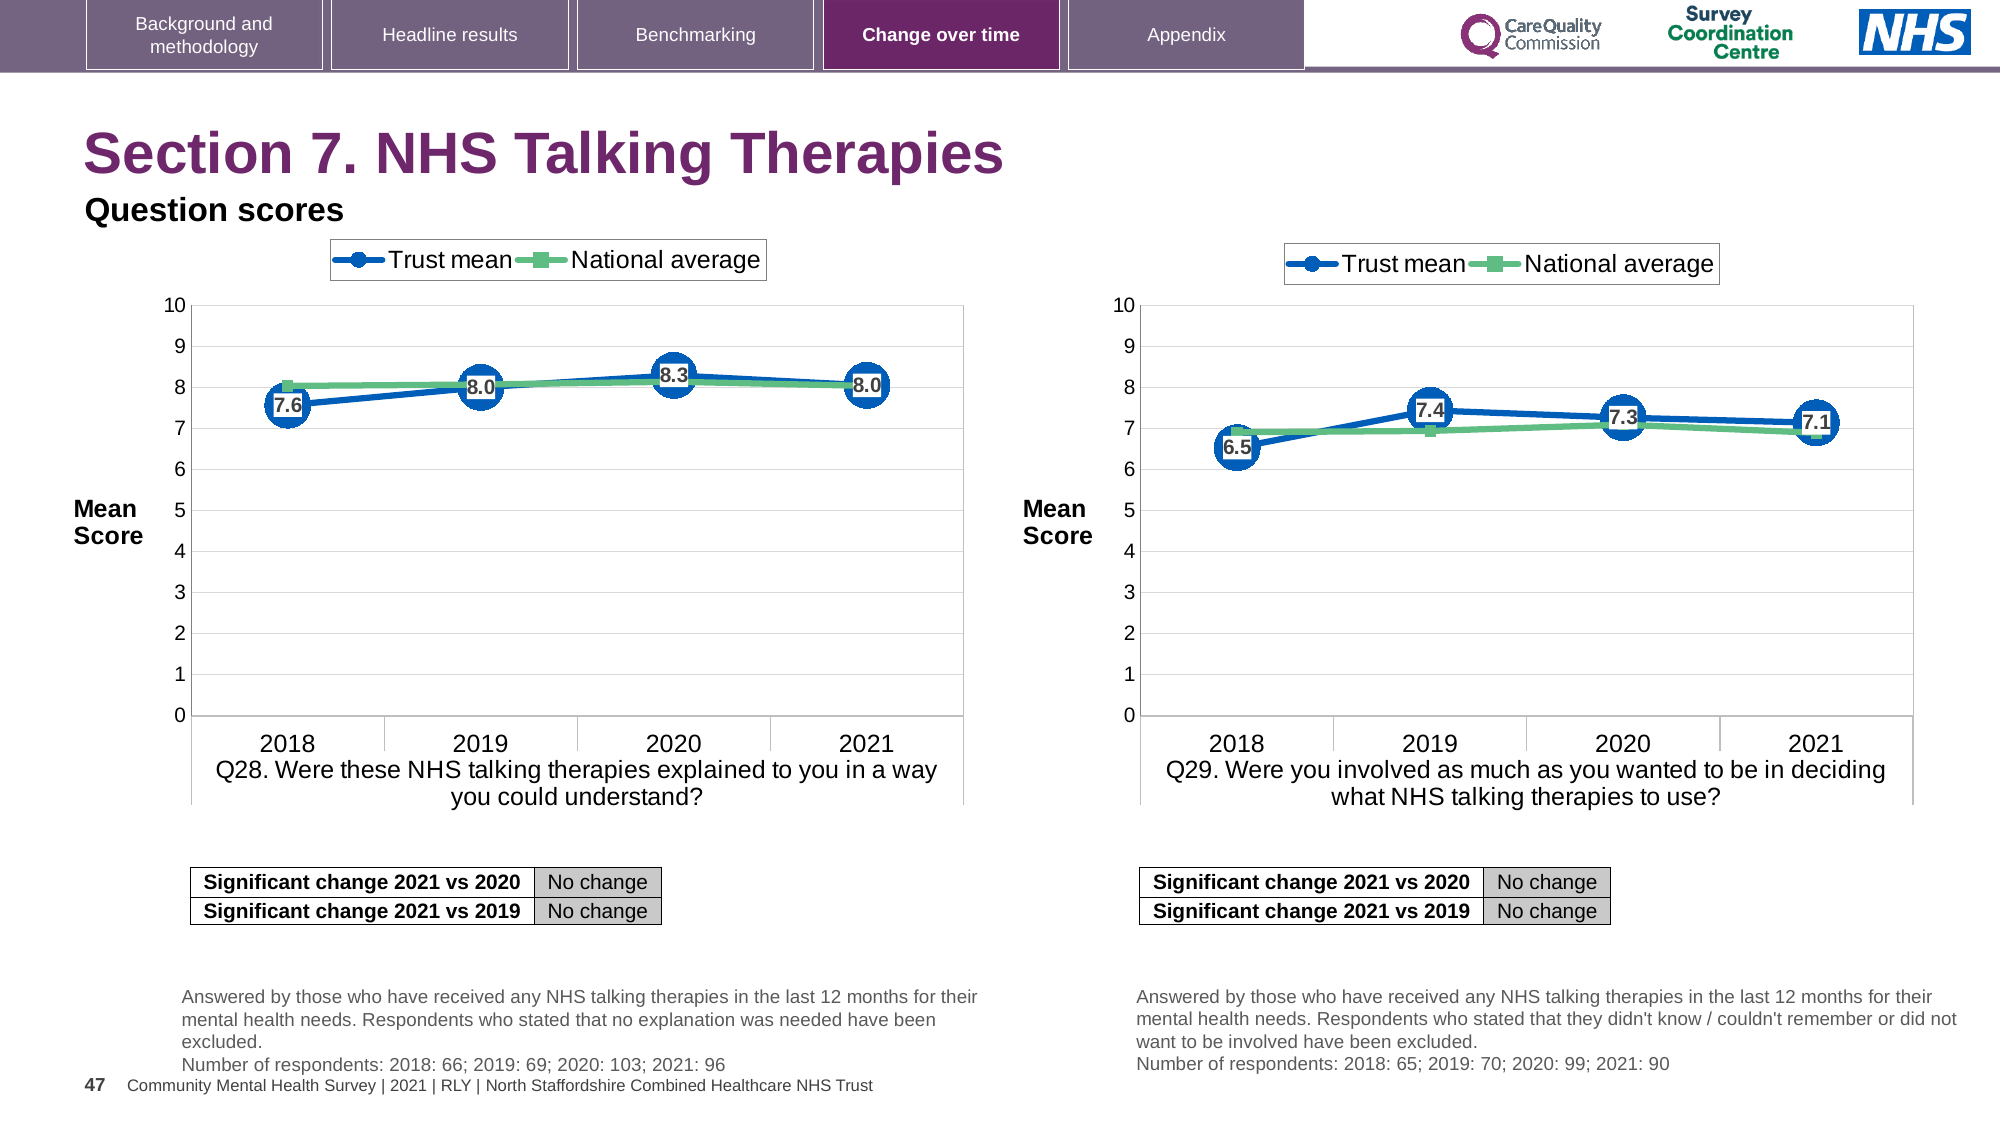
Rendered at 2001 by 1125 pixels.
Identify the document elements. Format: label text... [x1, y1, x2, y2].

chart [1018, 237, 1916, 858]
table_cell No change [1484, 898, 1610, 924]
table_cell Significant change 2021 vs 2019 [1140, 898, 1483, 924]
picture [1666, 3, 1794, 61]
title Section 7. NHS Talking Therapies [68, 100, 1942, 209]
text_box Answered by those who have received any NHS talking therapies in the last 12 months for their mental health needs. Respondents who stated that no explanation was needed have been excluded. Number of respondents: 2018: 66; 2019: 69; 2020: 103; 2021: 96 [166, 977, 1031, 1105]
table_header Significant change 2021 vs 2020 [1140, 868, 1483, 897]
table_header No change [1484, 868, 1610, 897]
chart [68, 237, 966, 858]
table_header No change [535, 868, 661, 897]
text_box Answered by those who have received any NHS talking therapies in the last 12 months for their mental health needs. Respondents who stated that they didn't know / couldn't remember or did not want to be involved have been excluded. Number of respondents: 2018: 65; 2019: 70; 2020: 99; 2021: 90 [1121, 977, 2000, 1082]
table_header Significant change 2021 vs 2020 [191, 868, 534, 897]
picture [1460, 13, 1602, 59]
text_box 47 [84, 1065, 122, 1125]
table_cell No change [535, 898, 661, 924]
table_cell Significant change 2021 vs 2019 [191, 898, 534, 924]
picture [1859, 9, 1971, 55]
text_box Question scores [84, 185, 1864, 229]
